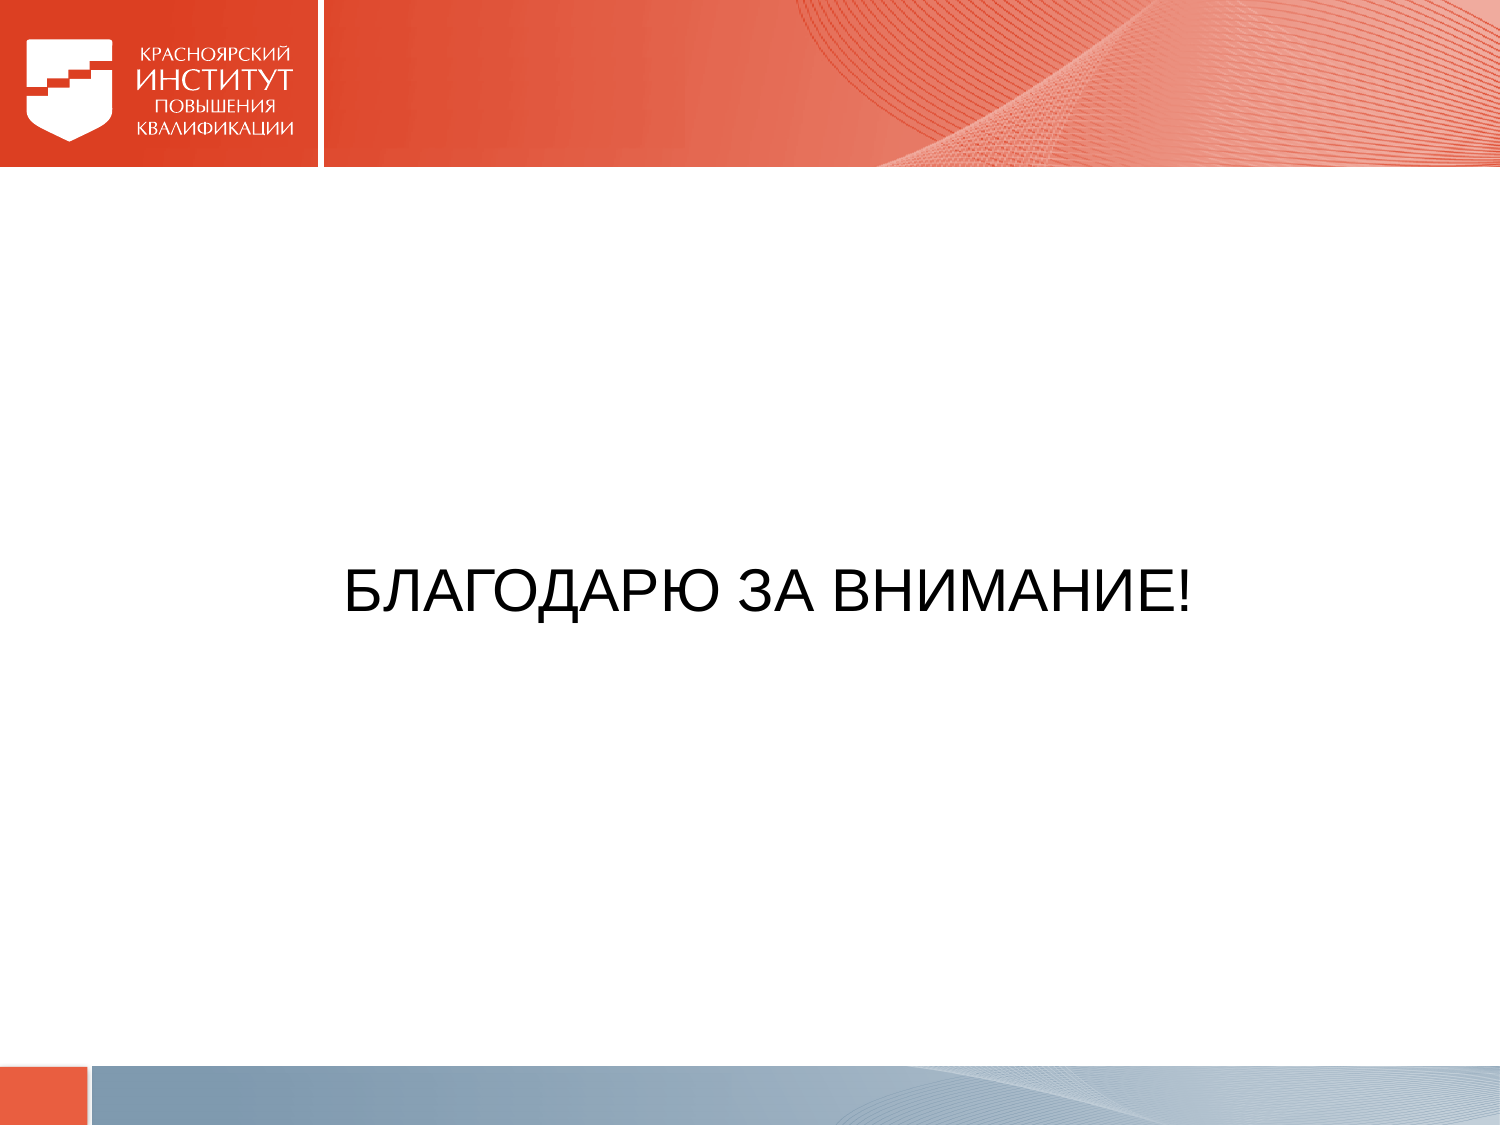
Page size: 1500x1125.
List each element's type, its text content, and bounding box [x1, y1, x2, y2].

picture [324, 0, 1500, 167]
picture [0, 0, 318, 167]
list БЛАГОДАРЮ ЗА ВНИМАНИЕ! [70, 542, 1468, 722]
